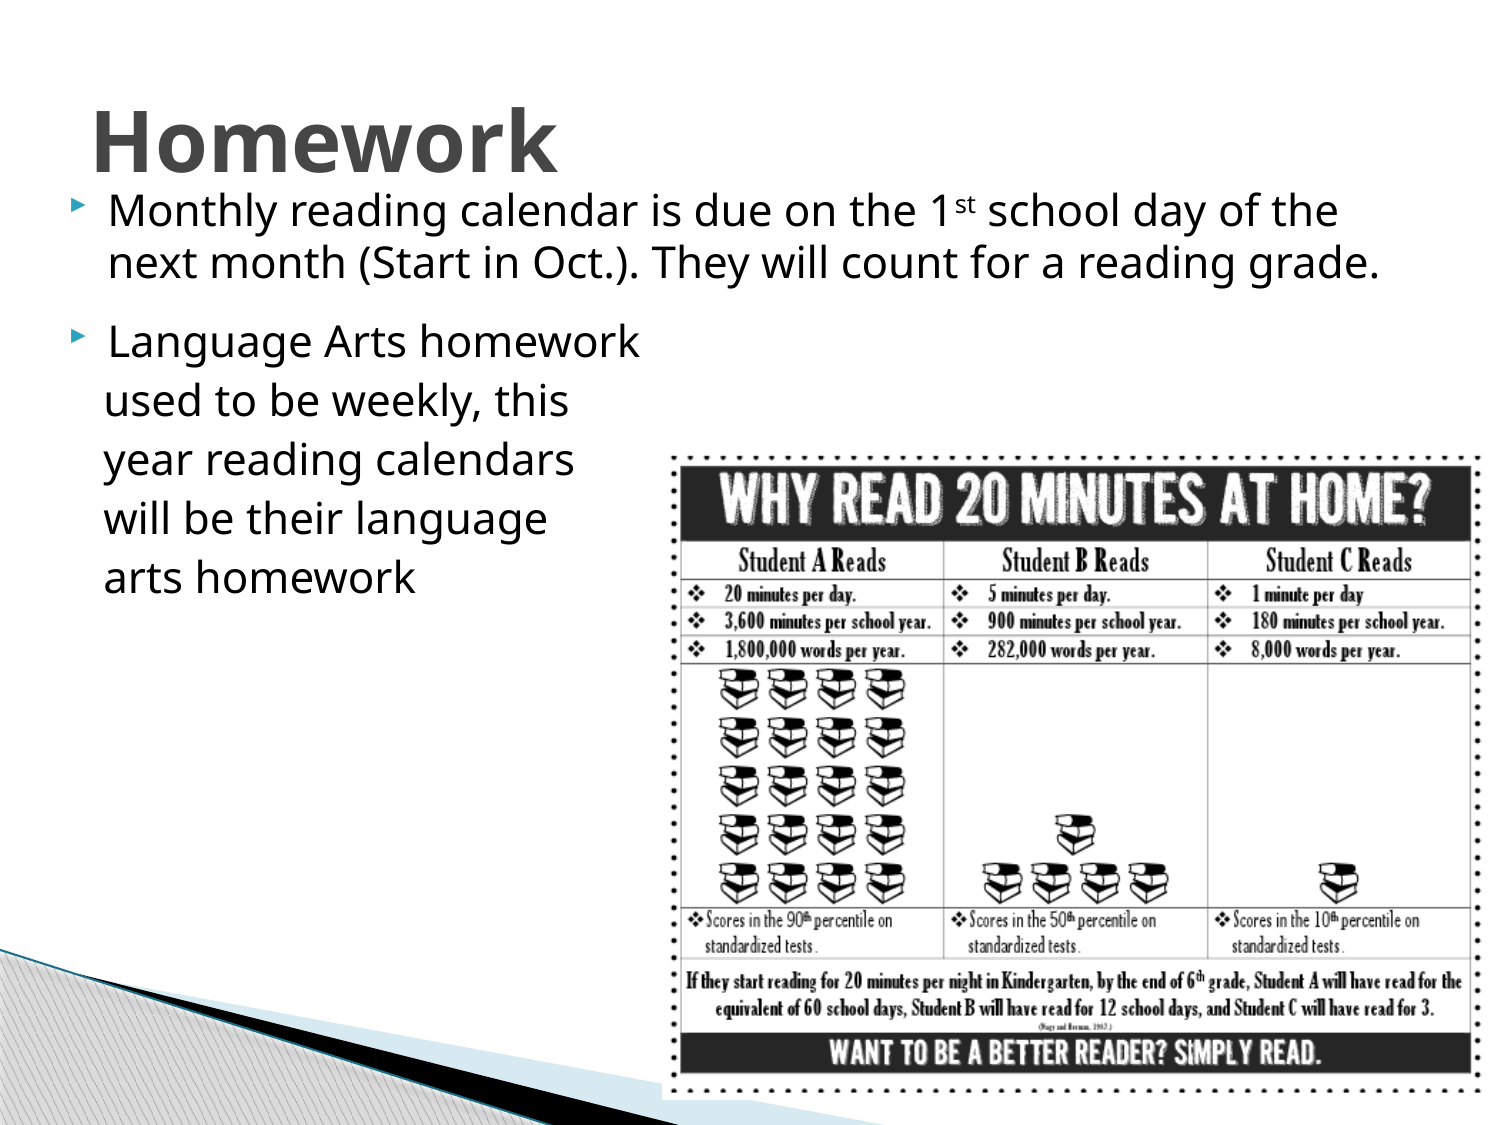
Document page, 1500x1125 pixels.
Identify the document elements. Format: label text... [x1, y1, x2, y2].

picture [662, 449, 1487, 1101]
title Homework [75, 45, 1425, 233]
list Monthly reading calendar is due on the 1st school day of the next month (Start in Oct.). They will count for a reading grade. Language Arts homework used to be weekly, this year reading calendars will be their language arts homework [37, 174, 1400, 650]
